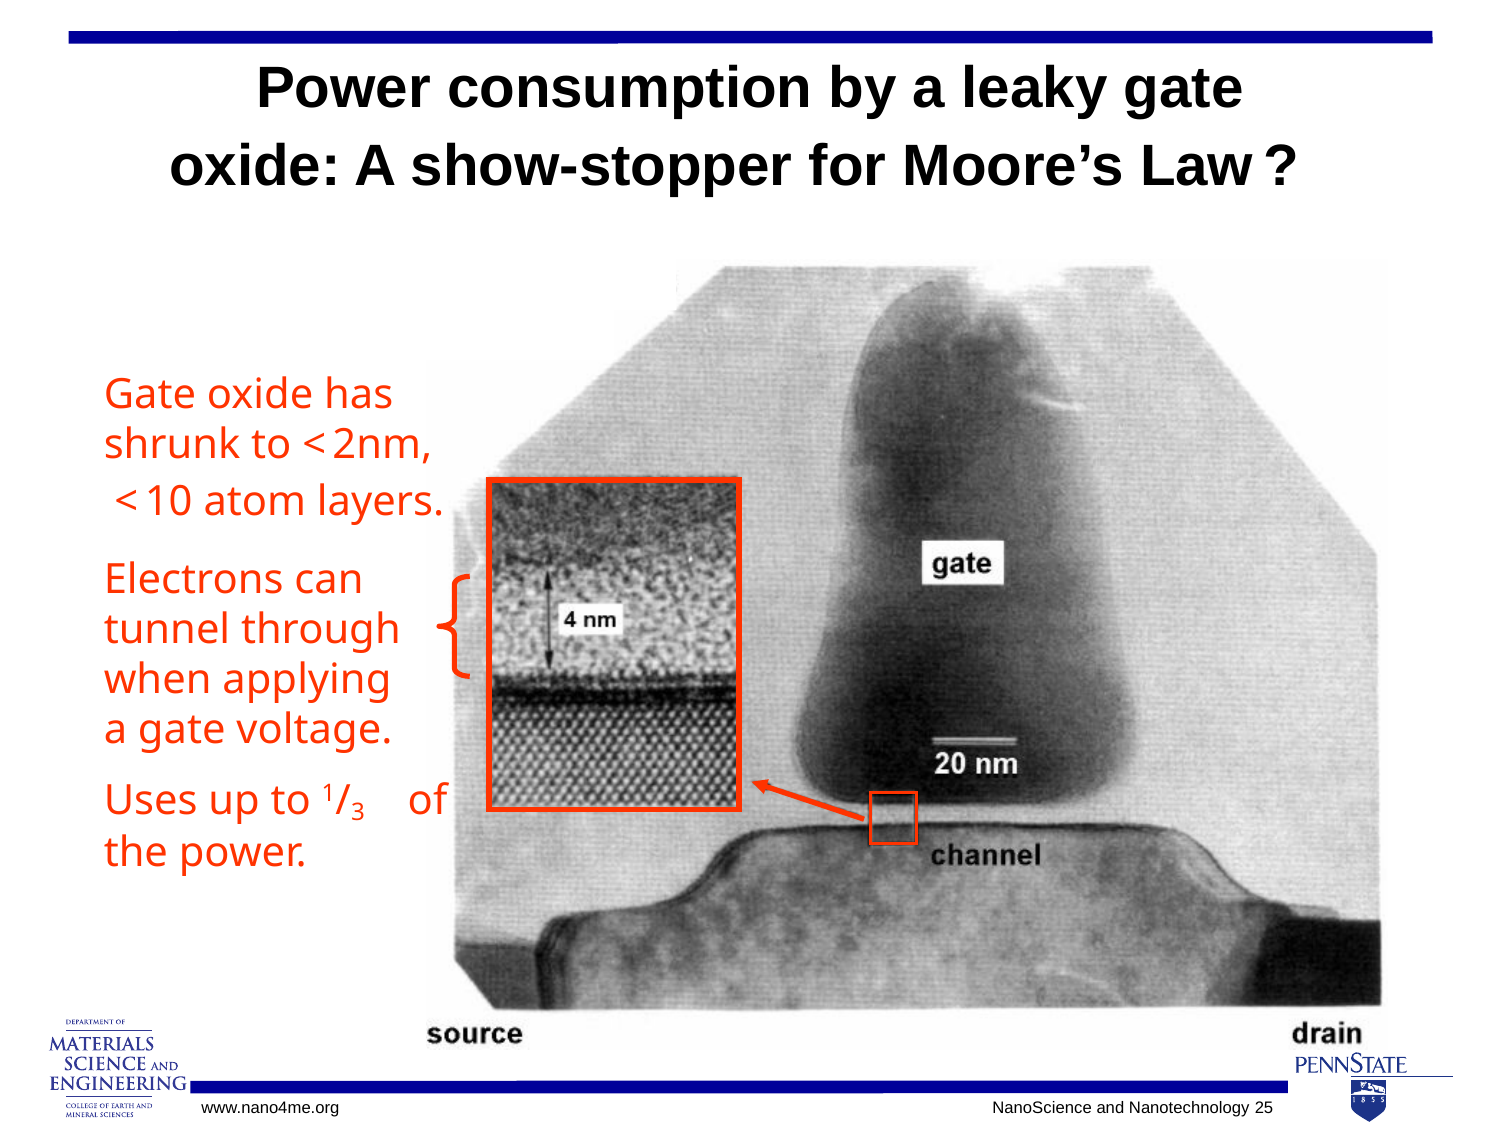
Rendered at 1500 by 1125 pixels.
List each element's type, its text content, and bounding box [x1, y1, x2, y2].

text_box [351, 234, 1388, 1051]
text_box Power consumption by a leaky gate oxide: A show-stopper for Moore’s Law ? [149, 34, 1351, 215]
text_box Gate oxide has shrunk to < 2nm, < 10 atom layers. Electrons can tunnel through when applying a gate voltage. Uses up to 1/3 of the power. [88, 359, 346, 883]
